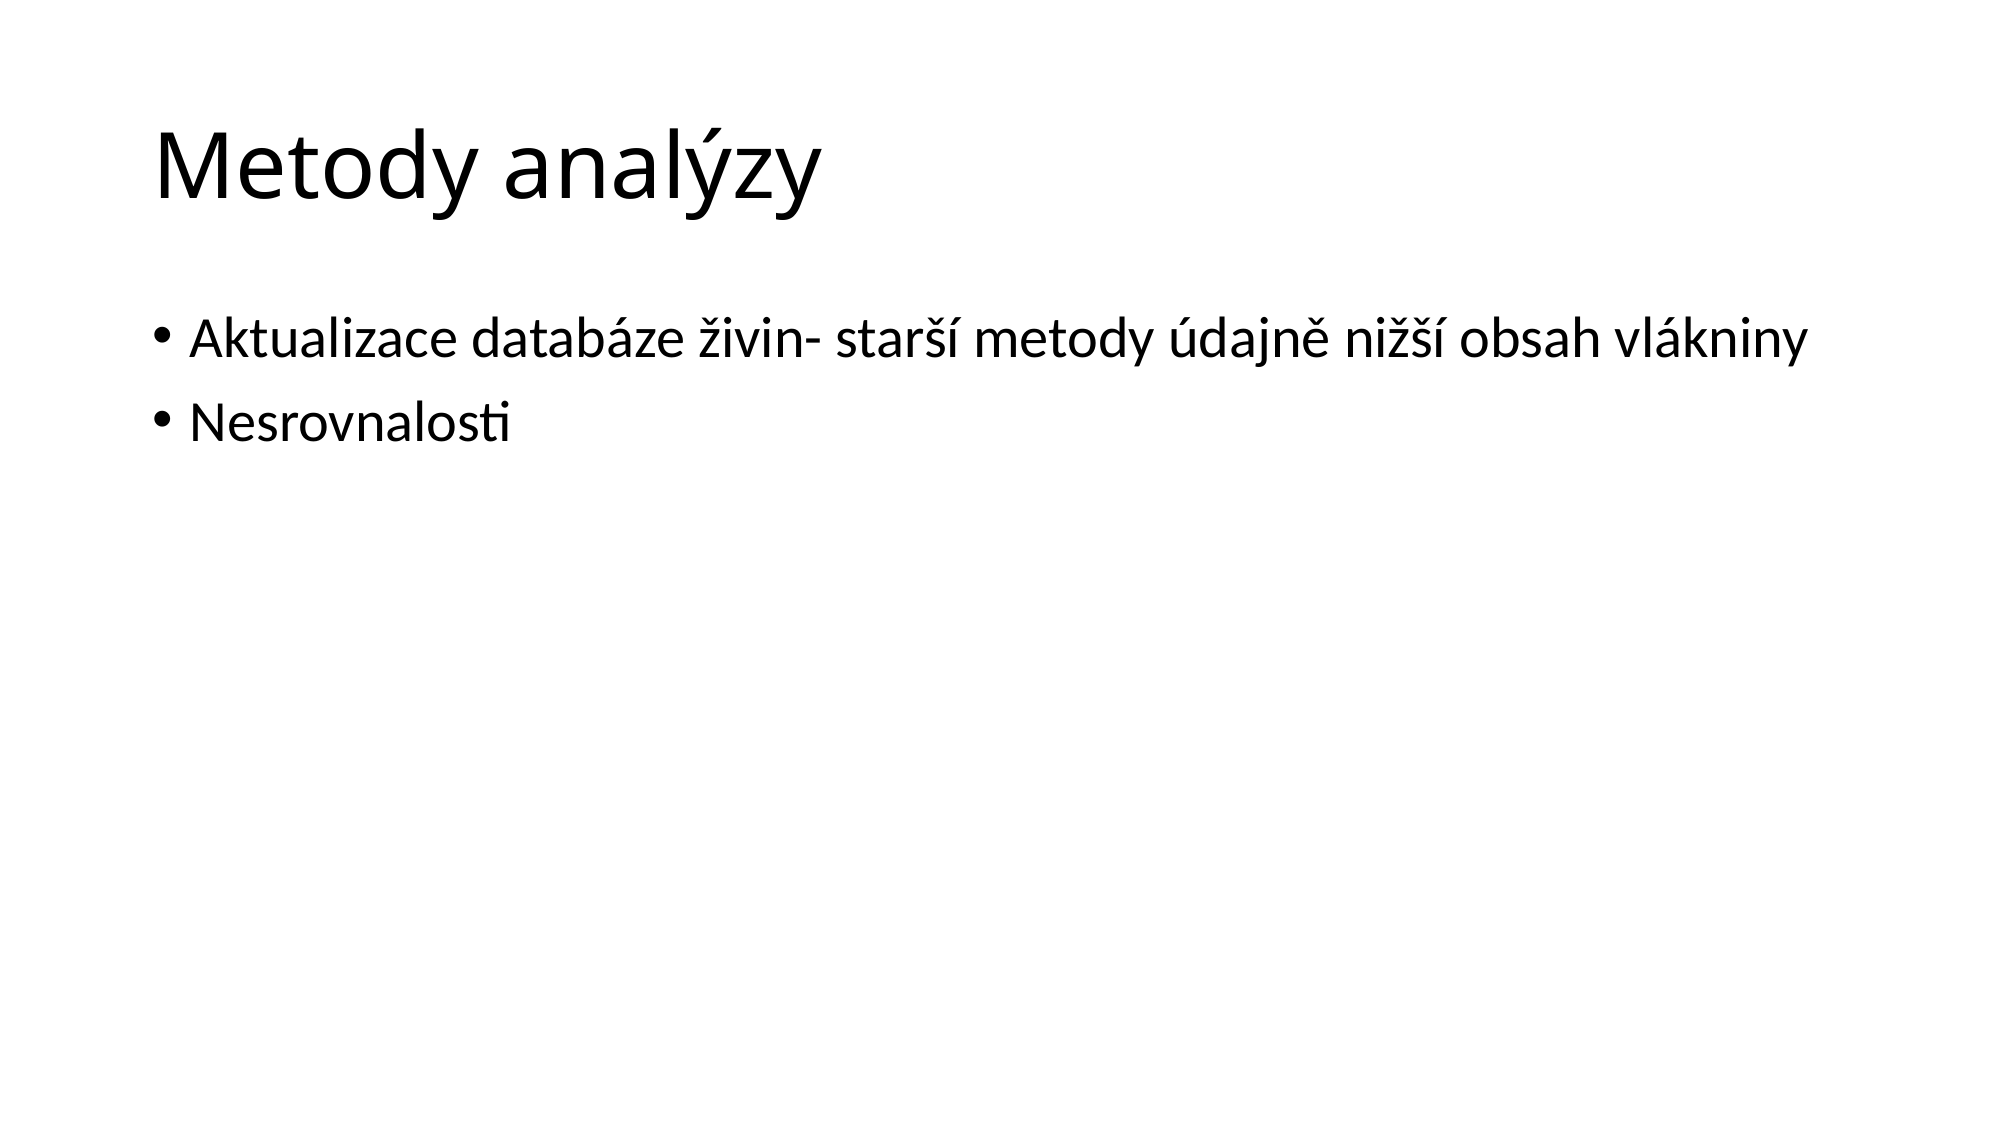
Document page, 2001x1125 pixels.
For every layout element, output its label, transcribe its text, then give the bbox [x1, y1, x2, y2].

list Aktualizace databáze živin- starší metody údajně nižší obsah vlákniny Nesrovnalosti [137, 299, 1863, 1014]
title Metody analýzy [137, 59, 1863, 278]
